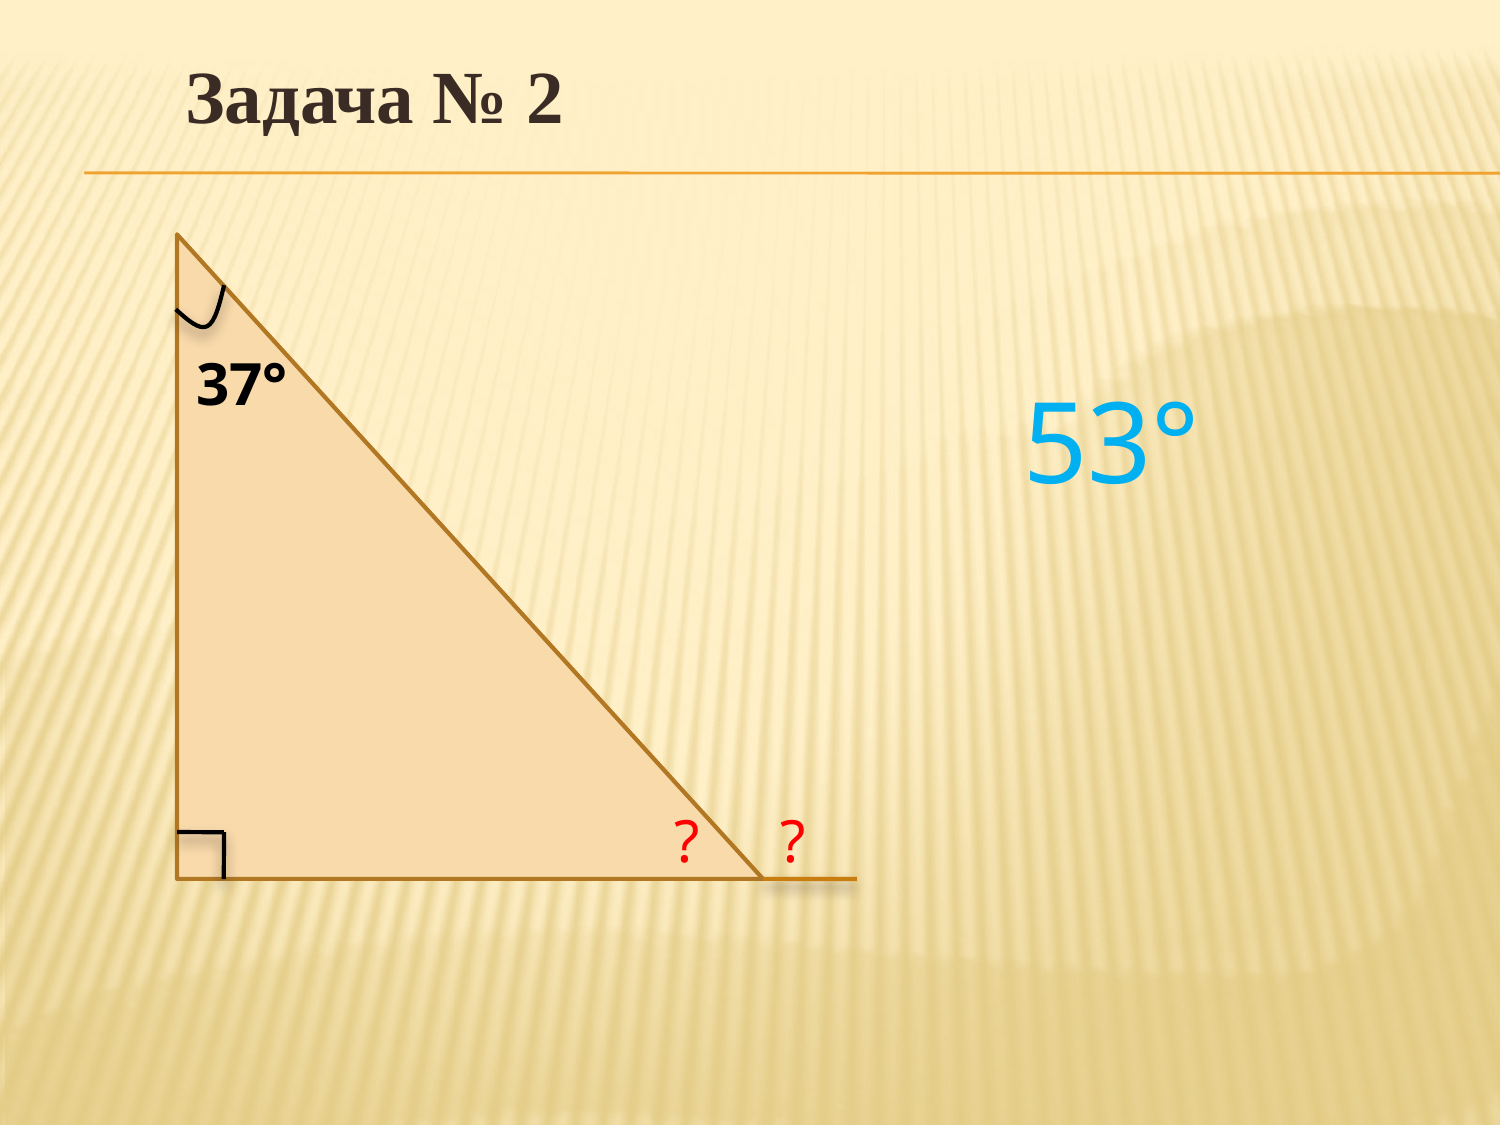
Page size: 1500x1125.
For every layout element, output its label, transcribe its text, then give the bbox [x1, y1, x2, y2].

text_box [175, 234, 858, 883]
text_box Задача № 2 [0, 58, 750, 146]
text_box 53° [1008, 363, 1215, 513]
